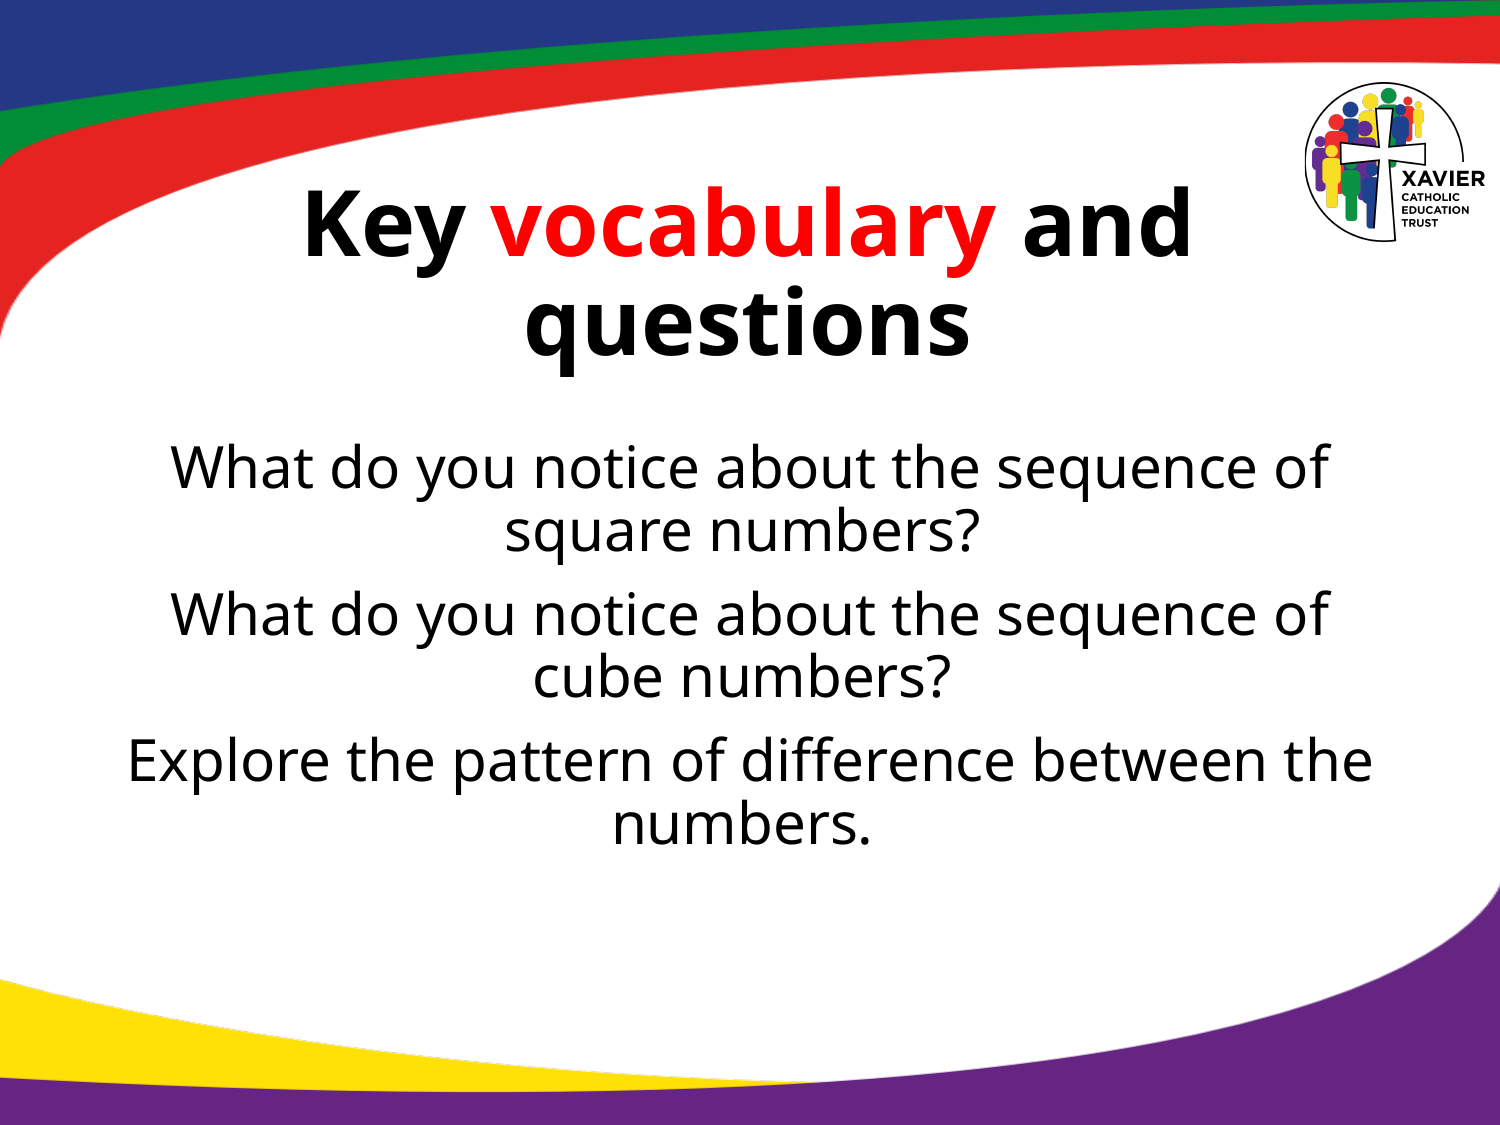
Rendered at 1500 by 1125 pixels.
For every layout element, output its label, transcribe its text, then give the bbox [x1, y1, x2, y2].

list What do you notice about the sequence of square numbers? What do you notice about the sequence of cube numbers? Explore the pattern of difference between the numbers. [103, 430, 1397, 996]
title Key vocabulary and questions [81, 167, 1415, 386]
